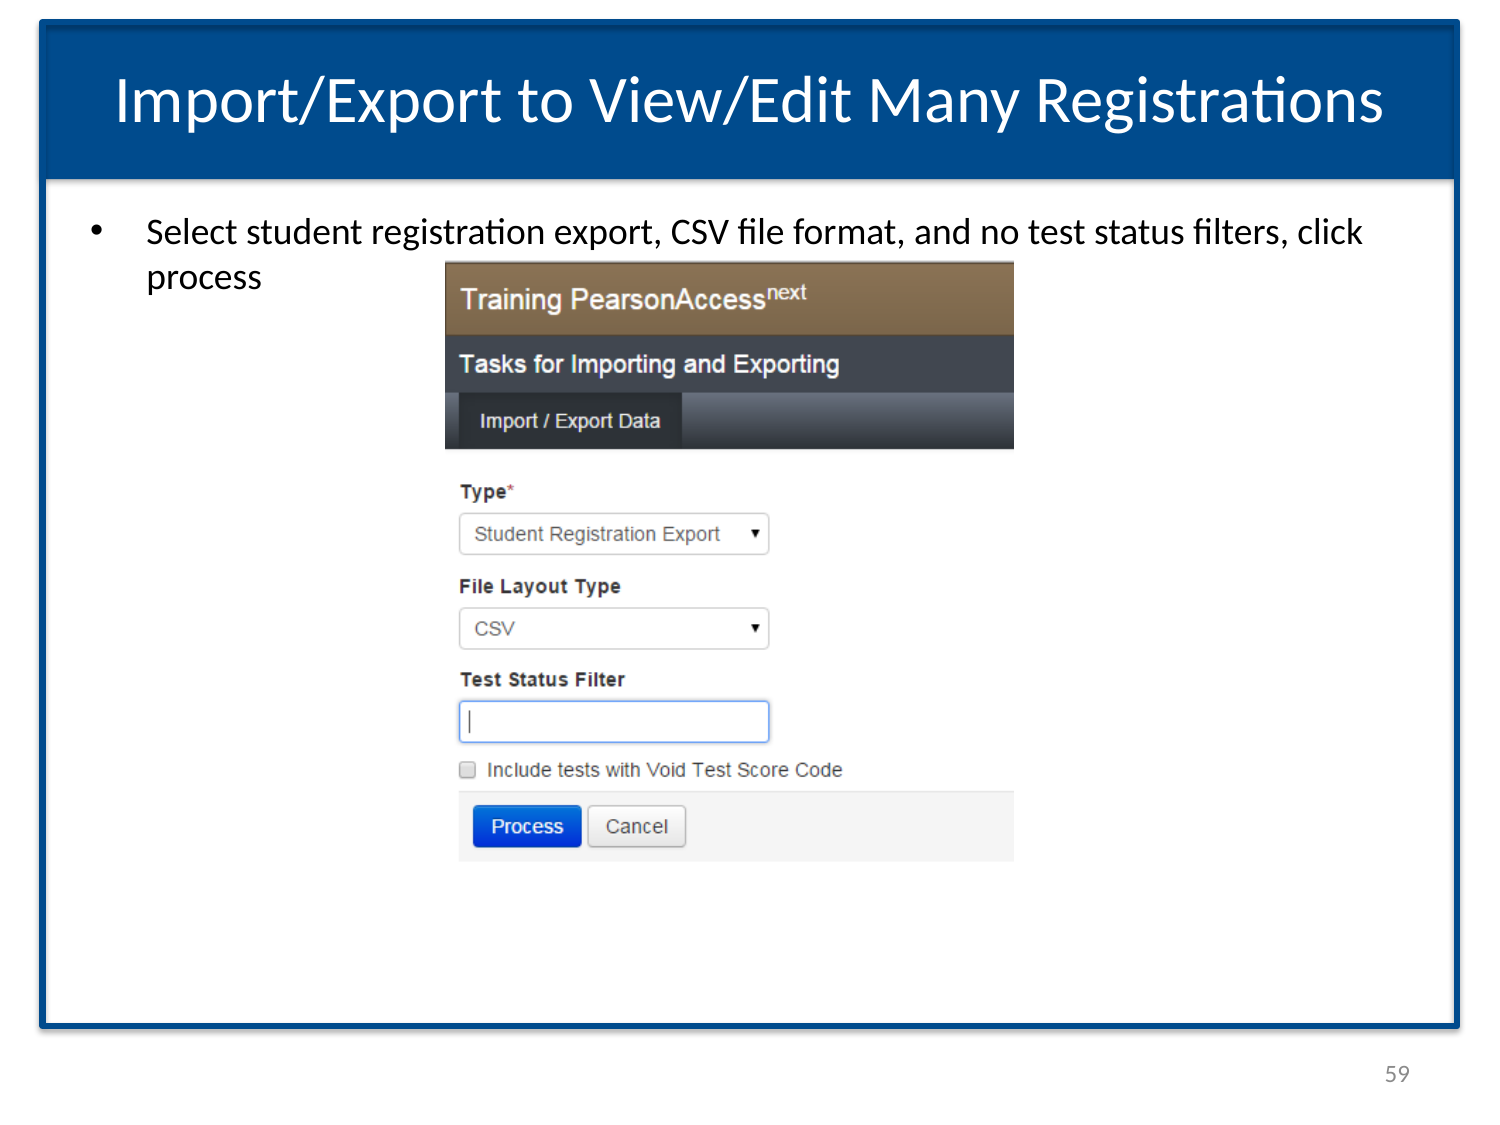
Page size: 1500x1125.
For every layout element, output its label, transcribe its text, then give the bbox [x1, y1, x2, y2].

slide_number 59 [1074, 1042, 1425, 1103]
text_box Import/Export to View/Edit Many Registrations [74, 37, 1425, 156]
picture [445, 260, 1014, 973]
list Select student registration export, CSV file format, and no test status filters, click process [75, 199, 1425, 1005]
